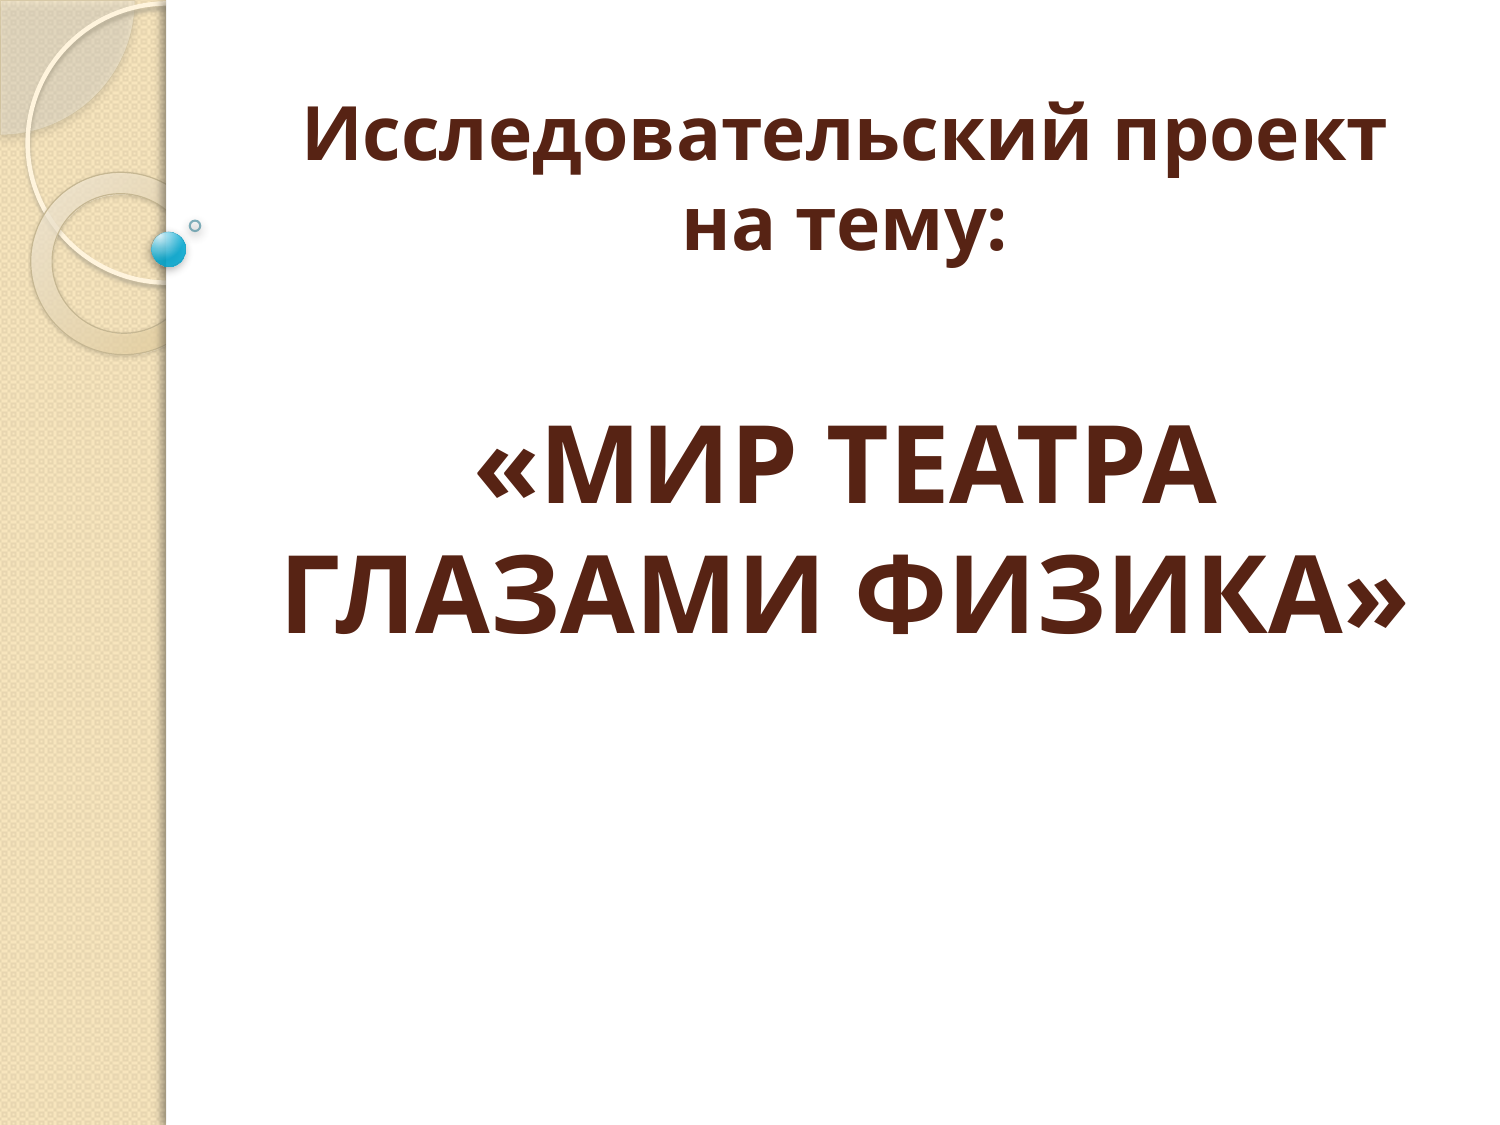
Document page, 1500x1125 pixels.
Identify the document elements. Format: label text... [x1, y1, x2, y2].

title Исследовательский проект на тему: «МИР ТЕАТРА ГЛАЗАМИ ФИЗИКА» [237, 24, 1453, 663]
